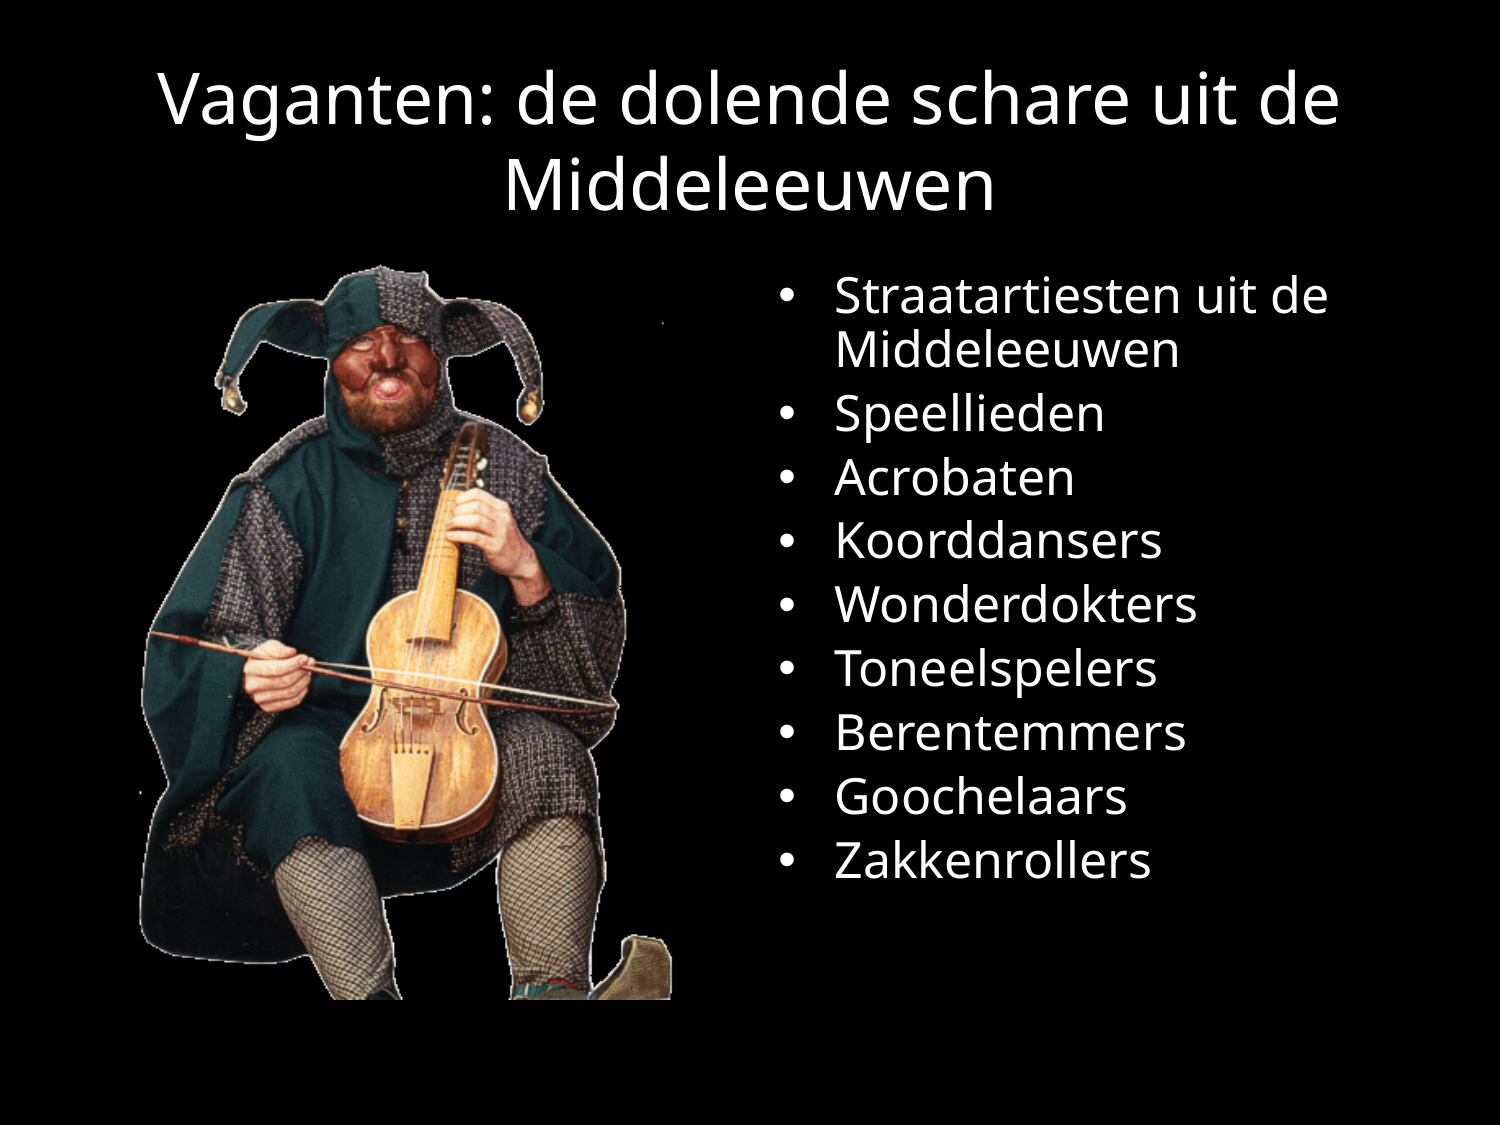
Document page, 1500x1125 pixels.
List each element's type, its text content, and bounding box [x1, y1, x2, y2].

title Vaganten: de dolende schare uit de Middeleeuwen [75, 45, 1425, 233]
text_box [134, 262, 677, 1001]
list Straatartiesten uit de Middeleeuwen Speellieden Acrobaten Koorddansers Wonderdokters Toneelspelers Berentemmers Goochelaars Zakkenrollers [763, 262, 1425, 1000]
